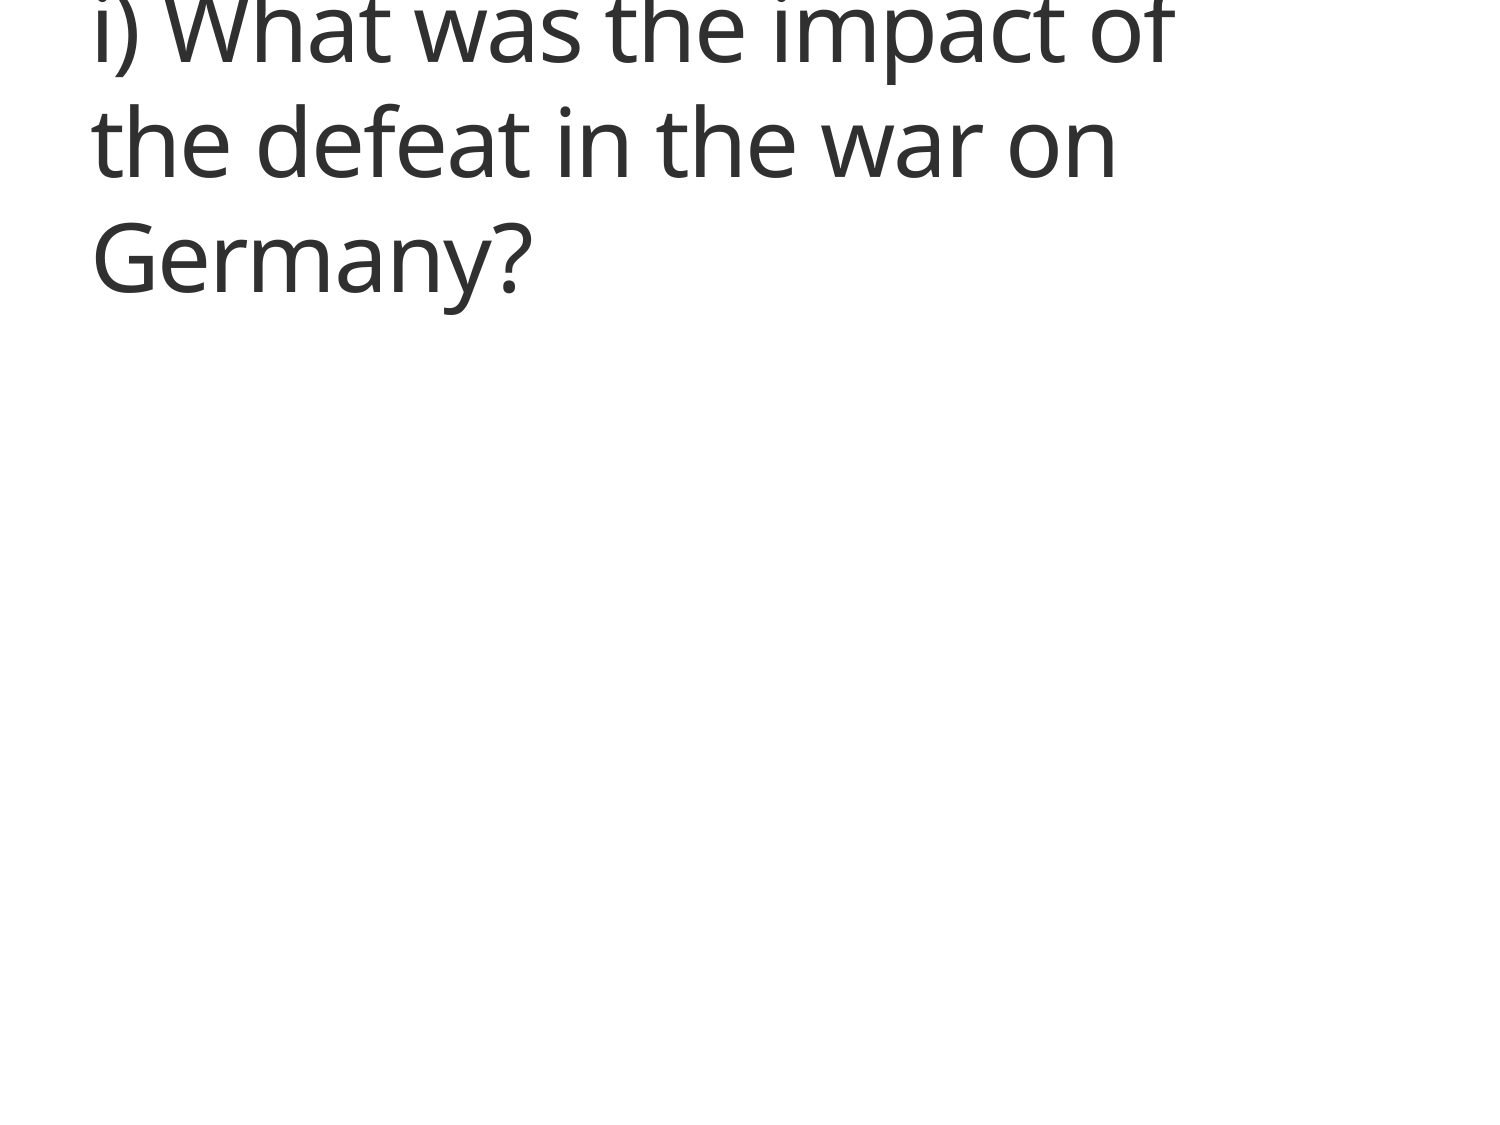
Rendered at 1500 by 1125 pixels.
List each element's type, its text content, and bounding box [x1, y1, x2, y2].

title i) What was the impact of the defeat in the war on Germany? [75, 45, 1325, 233]
